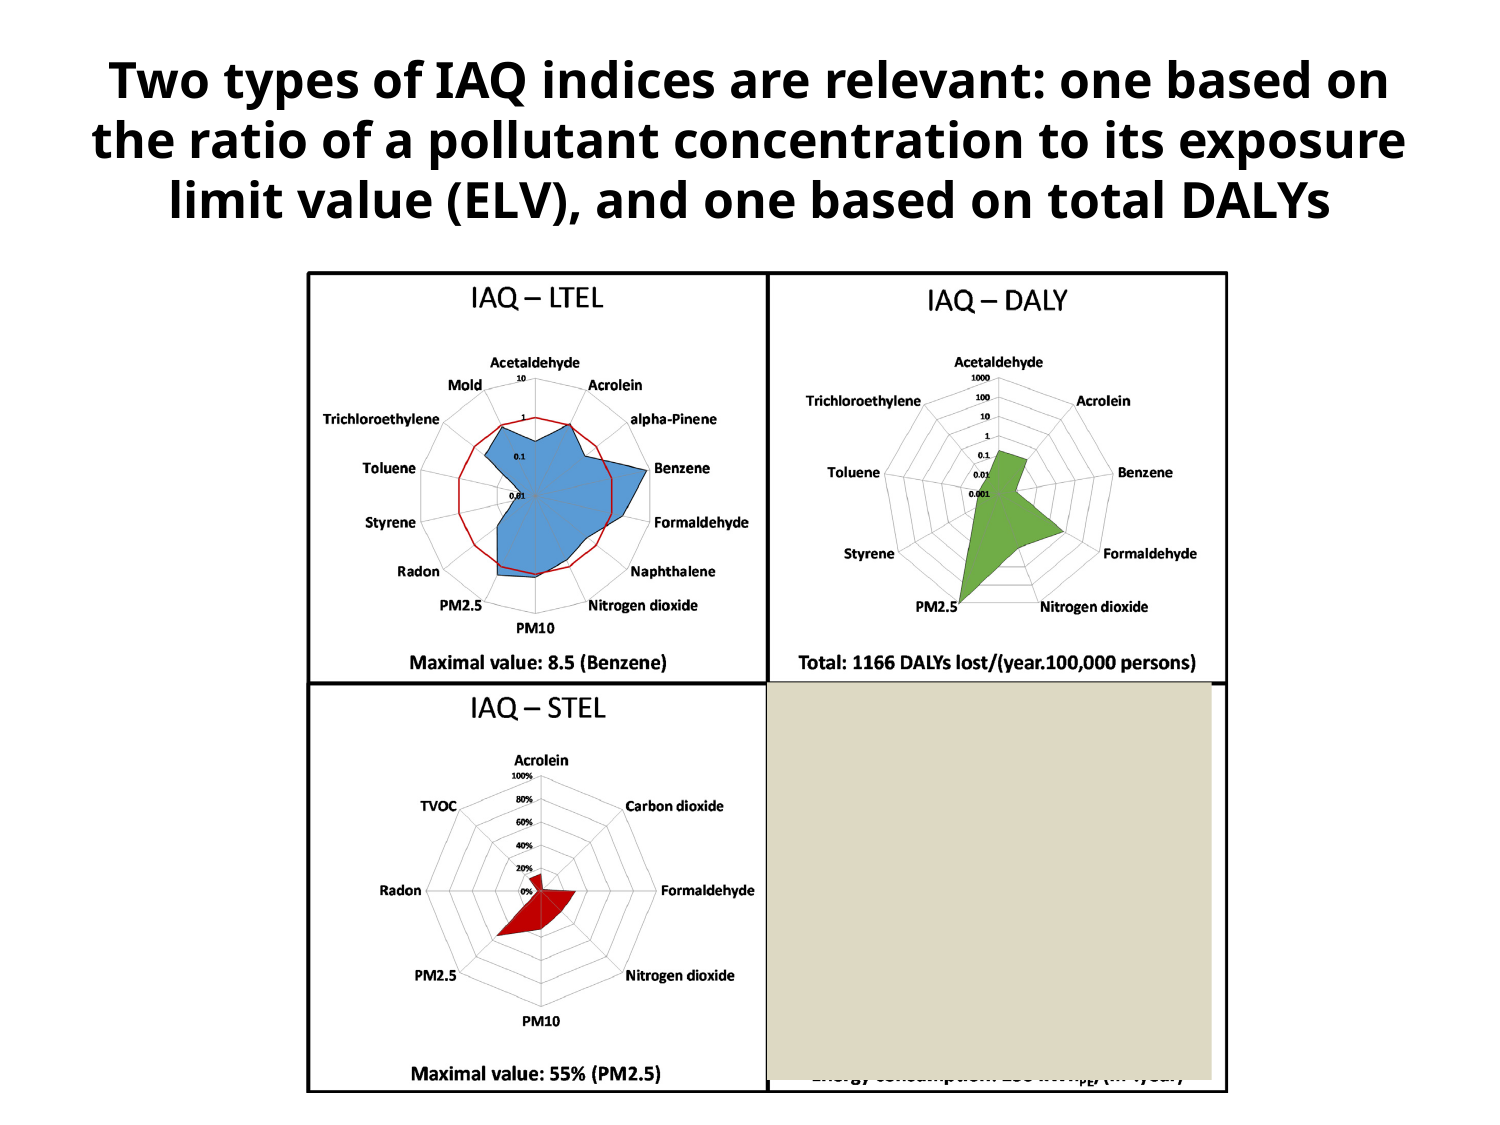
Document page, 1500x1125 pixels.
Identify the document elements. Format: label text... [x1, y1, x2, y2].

picture [305, 271, 1229, 1094]
title Two types of IAQ indices are relevant: one based on the ratio of a pollutant concentration to its exposure limit value (ELV), and one based on total DALYs [75, 45, 1425, 233]
